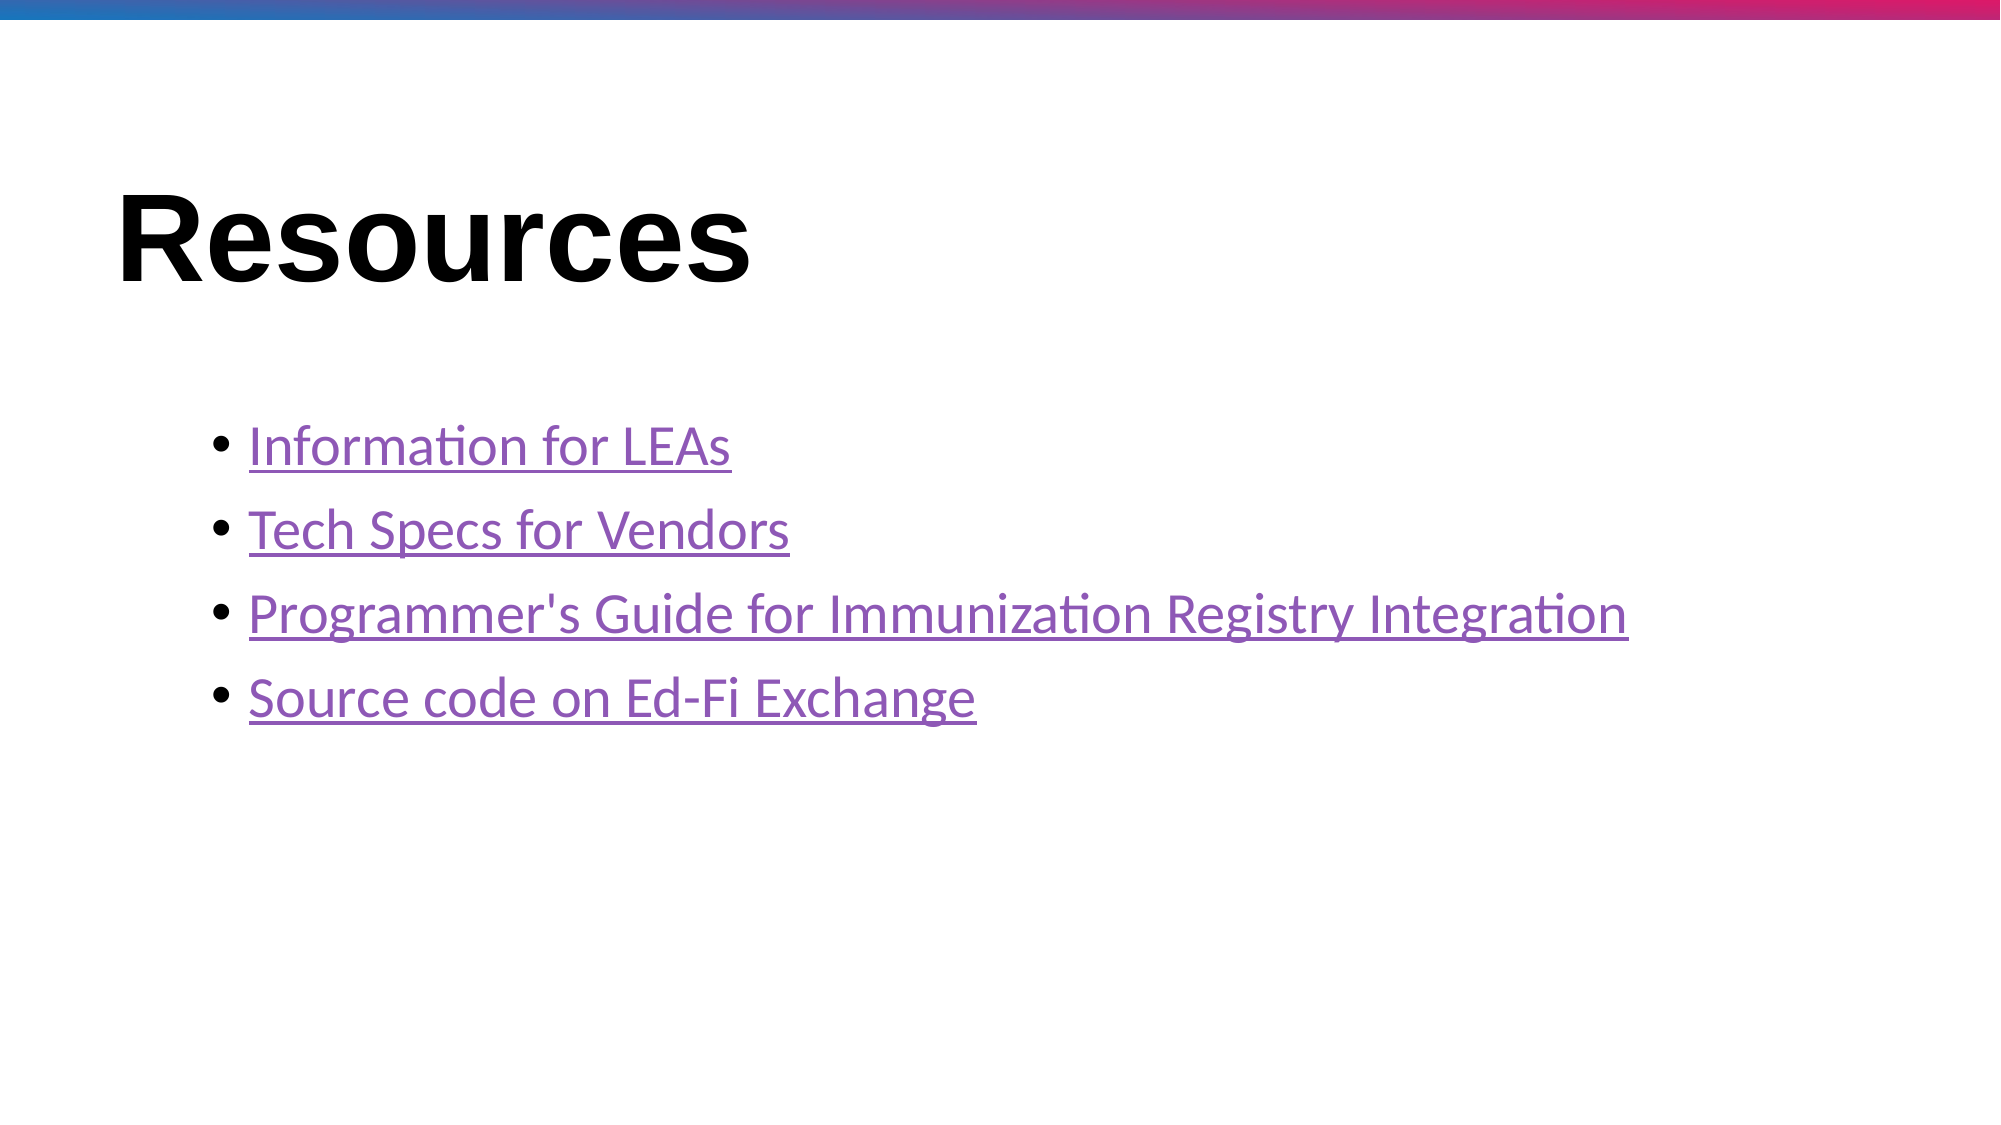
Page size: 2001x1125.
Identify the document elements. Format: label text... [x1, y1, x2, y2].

picture [0, 0, 2000, 20]
text_box Information for LEAs Tech Specs for Vendors Programmer's Guide for Immunization Registry Integration Source code on Ed-Fi Exchange [196, 408, 1804, 885]
title Resources [100, 98, 1758, 316]
